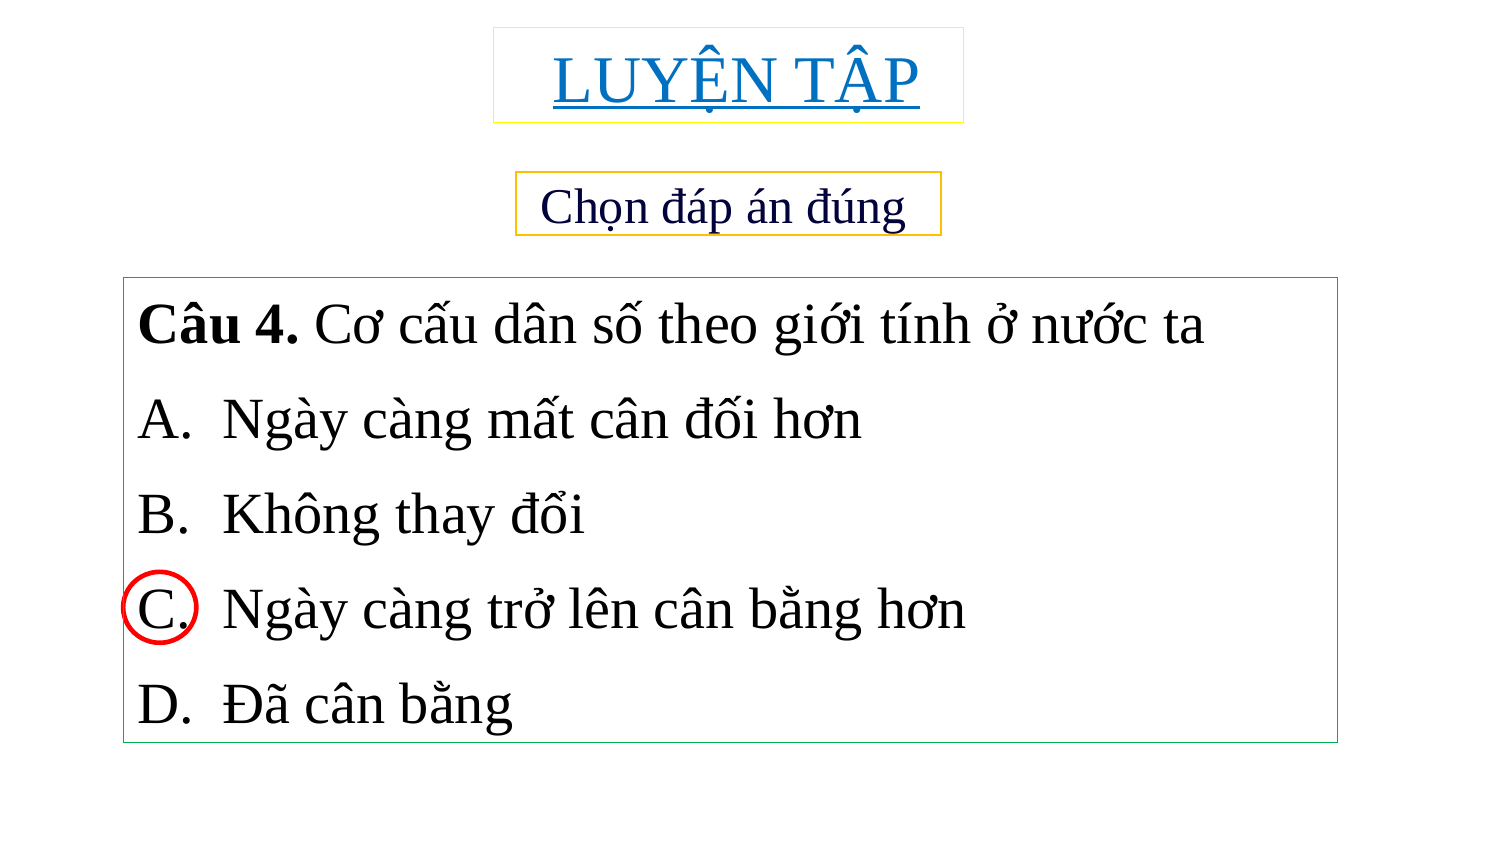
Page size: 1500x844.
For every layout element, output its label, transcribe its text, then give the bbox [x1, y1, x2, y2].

text_box Chọn đáp án đúng [515, 171, 942, 236]
text_box LUYỆN TẬP [493, 27, 964, 123]
text_box Câu 4. Cơ cấu dân số theo giới tính ở nước ta Ngày càng mất cân đối hơn Không thay đổi Ngày càng trở lên cân bằng hơn Đã cân bằng [123, 277, 1338, 743]
